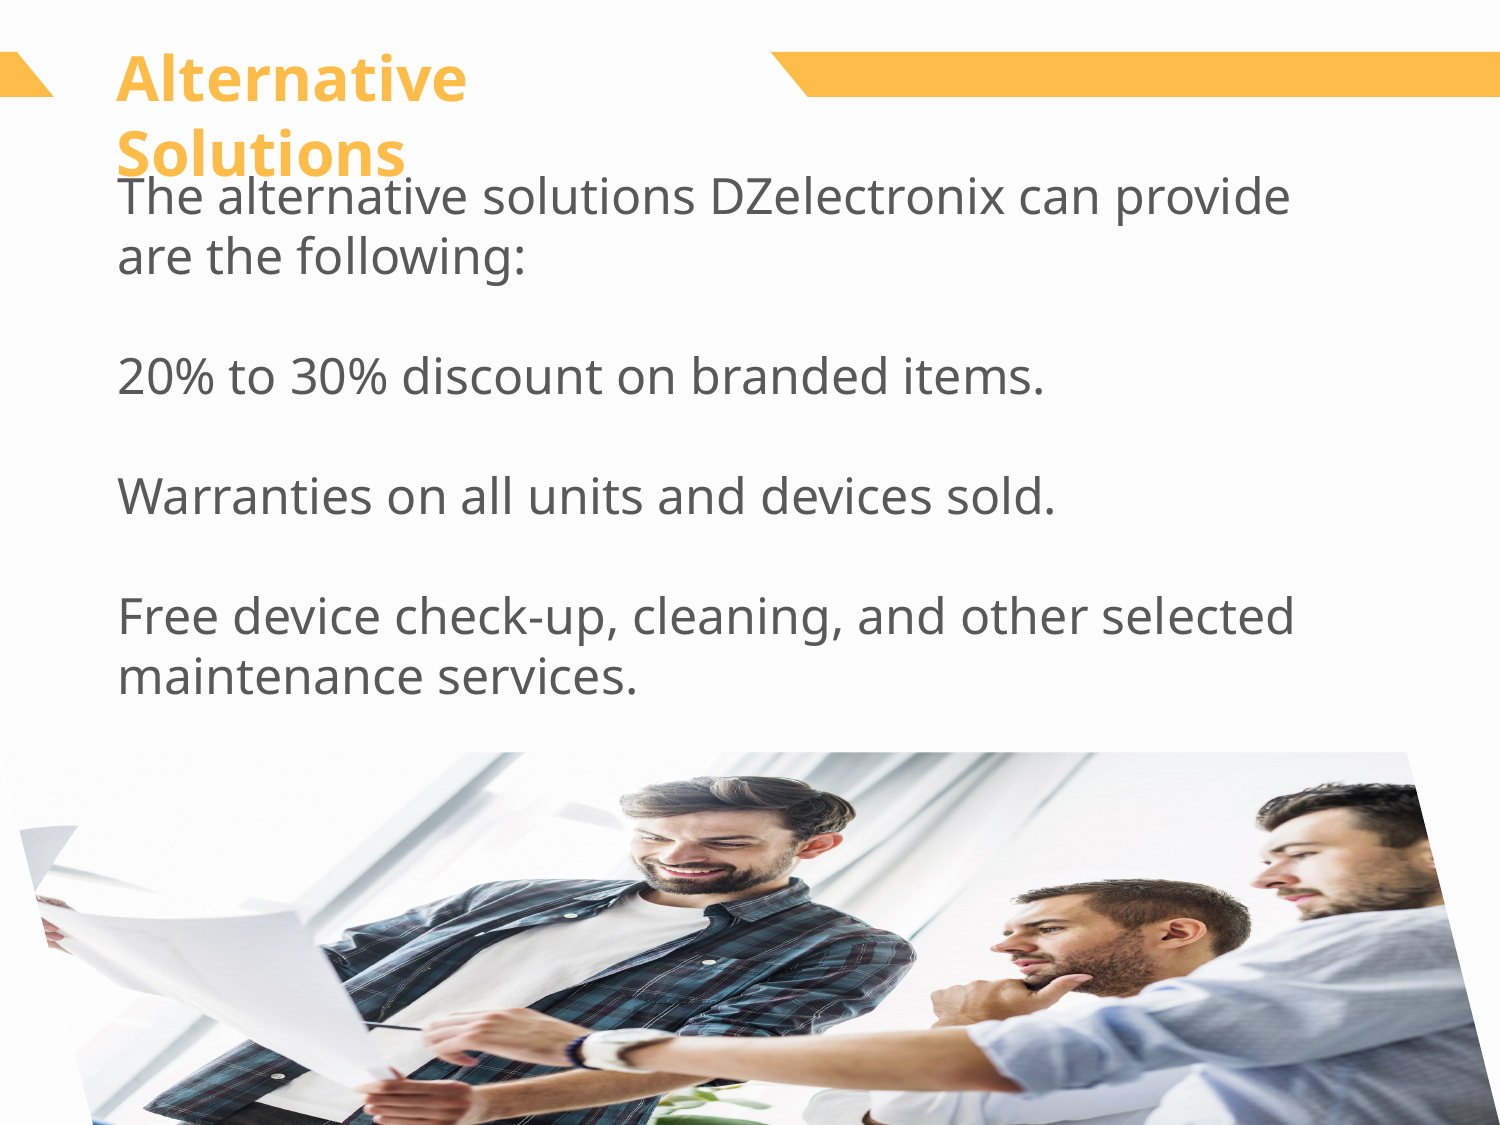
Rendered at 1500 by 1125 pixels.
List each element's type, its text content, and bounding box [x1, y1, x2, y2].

text_box The alternative solutions DZelectronix can provide are the following: 20% to 30% discount on branded items. Warranties on all units and devices sold. Free device check-up, cleaning, and other selected maintenance services. [102, 156, 1371, 710]
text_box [0, 30, 1500, 123]
text_box [0, 752, 1500, 1125]
